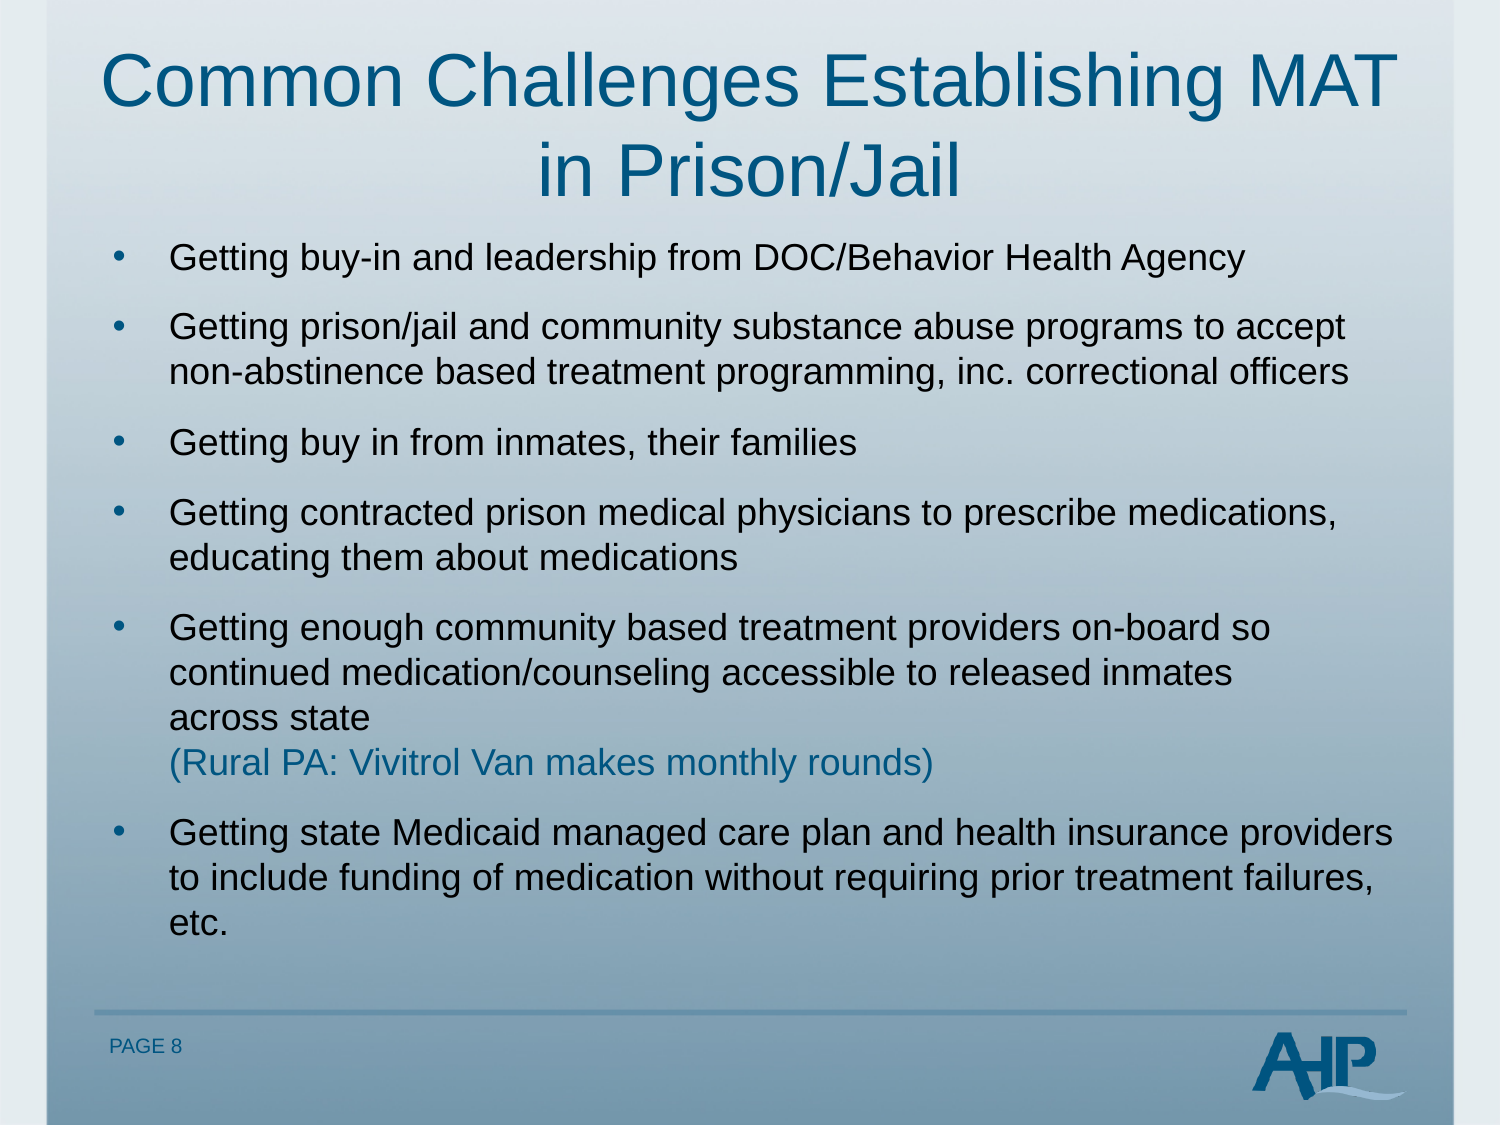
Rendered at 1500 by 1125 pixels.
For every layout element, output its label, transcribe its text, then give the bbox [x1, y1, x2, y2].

picture [0, 0, 1500, 1125]
list Getting buy-in and leadership from DOC/Behavior Health Agency Getting prison/jail and community substance abuse programs to accept non-abstinence based treatment programming, inc. correctional officers Getting buy in from inmates, their families Getting contracted prison medical physicians to prescribe medications, educating them about medications Getting enough community based treatment providers on-board so continued medication/counseling accessible to released inmates across state (Rural PA: Vivitrol Van makes monthly rounds) Getting state Medicaid managed care plan and health insurance providers to include funding of medication without requiring prior treatment failures, etc. [112, 232, 1395, 975]
title Common Challenges Establishing MAT in Prison/Jail [75, 13, 1425, 212]
